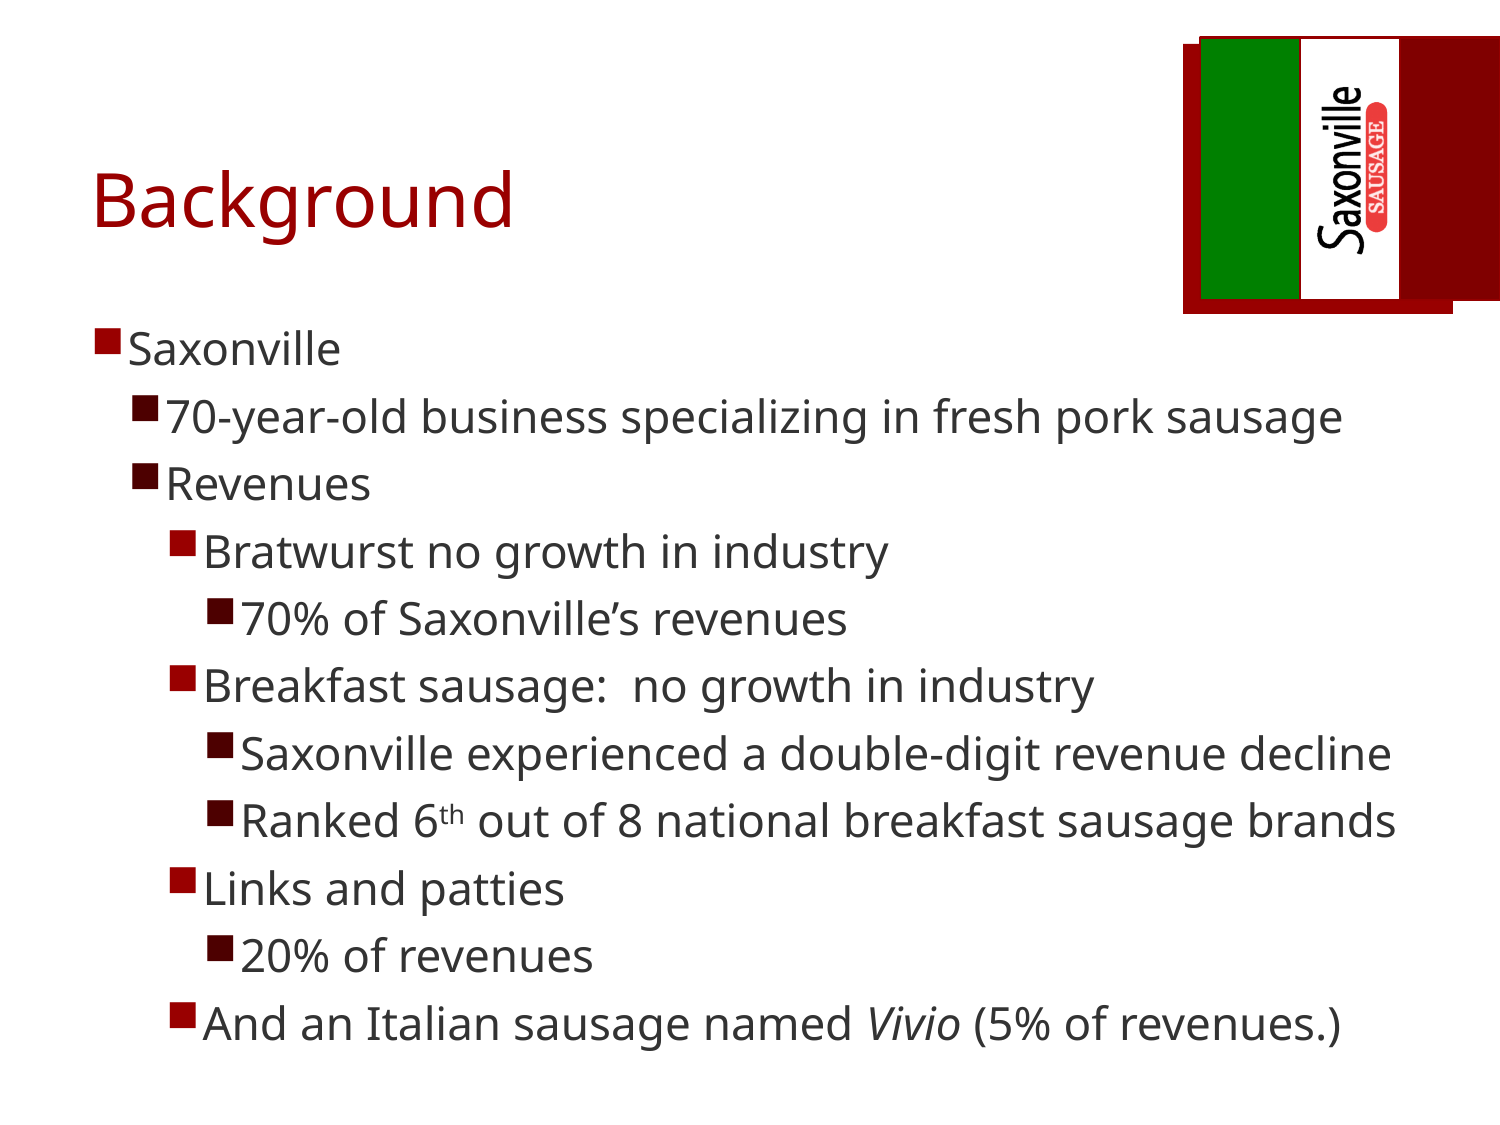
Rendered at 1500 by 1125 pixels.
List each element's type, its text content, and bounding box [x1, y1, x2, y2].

picture [1252, 67, 1450, 262]
text_box [1399, 36, 1500, 301]
list Saxonville 70-year-old business specializing in fresh pork sausage Revenues Bratwurst no growth in industry 70% of Saxonville’s revenues Breakfast sausage: no growth in industry Saxonville experienced a double-digit revenue decline Ranked 6th out of 8 national breakfast sausage brands Links and patties 20% of revenues And an Italian sausage named Vivio (5% of revenues.) [75, 312, 1500, 1075]
text_box [1199, 36, 1299, 301]
title Background [75, 62, 1143, 250]
text_box [1299, 36, 1399, 125]
text_box [1299, 204, 1399, 301]
